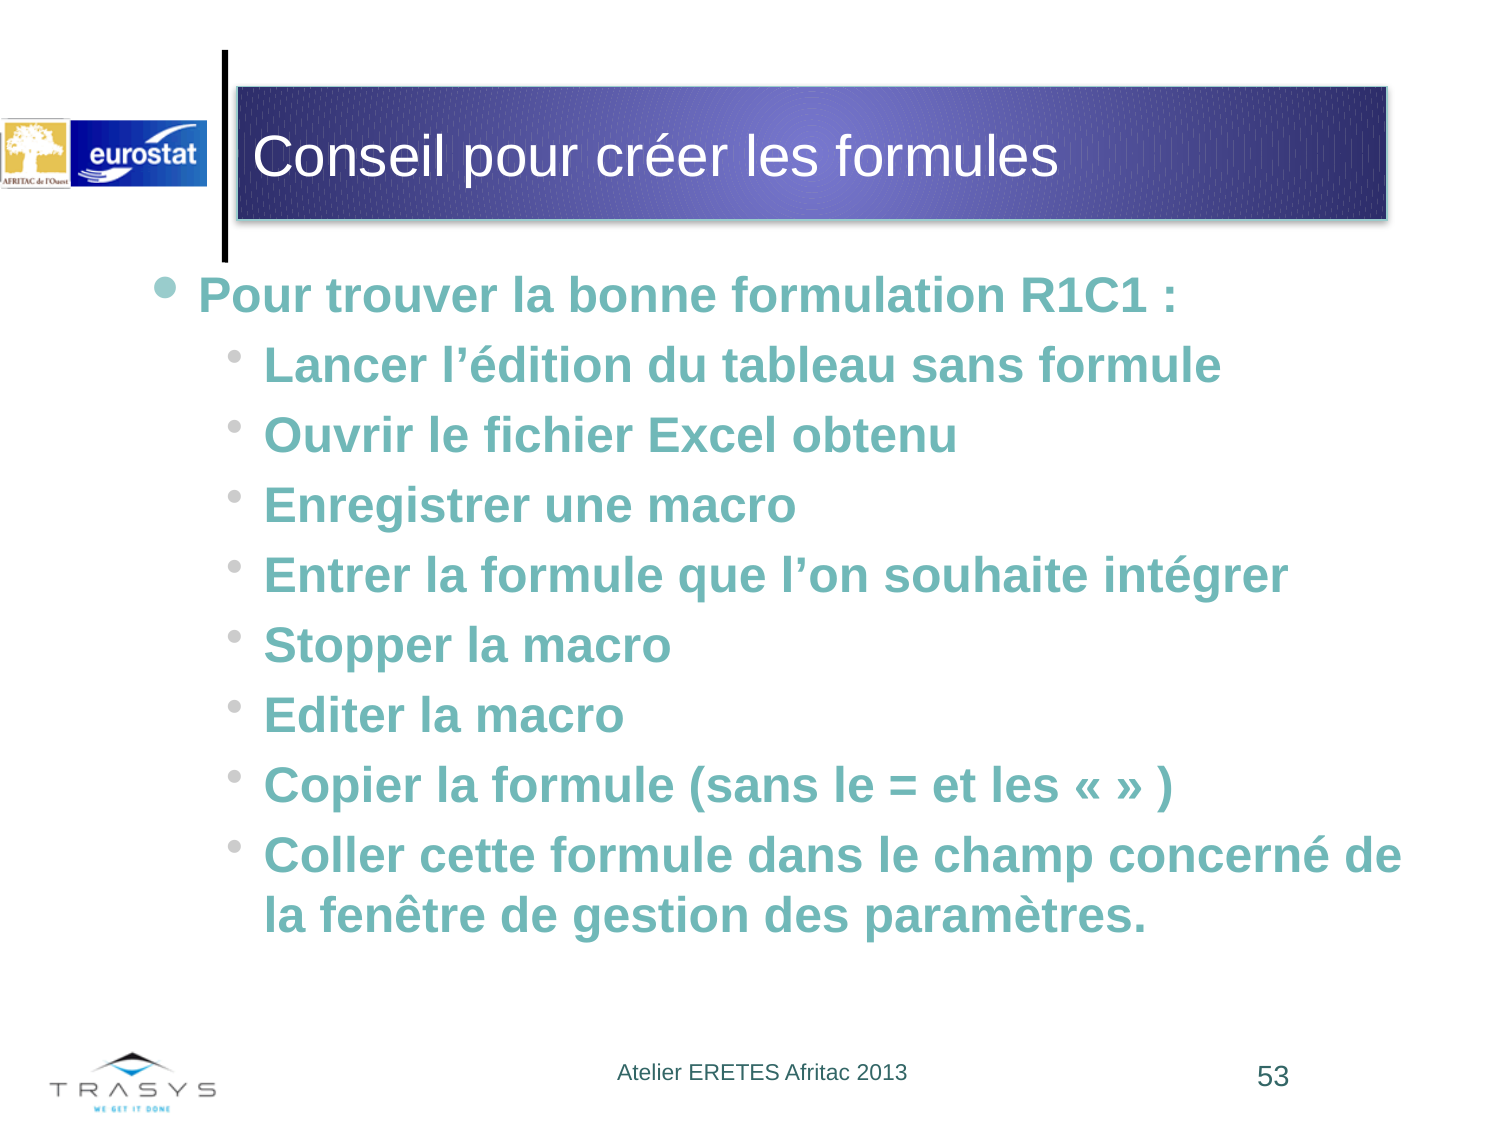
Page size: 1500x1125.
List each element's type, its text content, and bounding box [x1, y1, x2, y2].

list Pour trouver la bonne formulation R1C1 : Lancer l’édition du tableau sans formule Ouvrir le fichier Excel obtenu Enregistrer une macro Entrer la formule que l’on souhaite intégrer Stopper la macro Editer la macro Copier la formule (sans le = et les « » ) Coller cette formule dans le champ concerné de la fenêtre de gestion des paramètres. [60, 255, 1436, 1030]
picture [34, 1029, 235, 1125]
title Conseil pour créer les formules [236, 86, 1388, 221]
picture [0, 118, 207, 189]
footer Atelier ERETES Afritac 2013 [596, 1049, 929, 1125]
slide_number 53 [1241, 1049, 1443, 1125]
